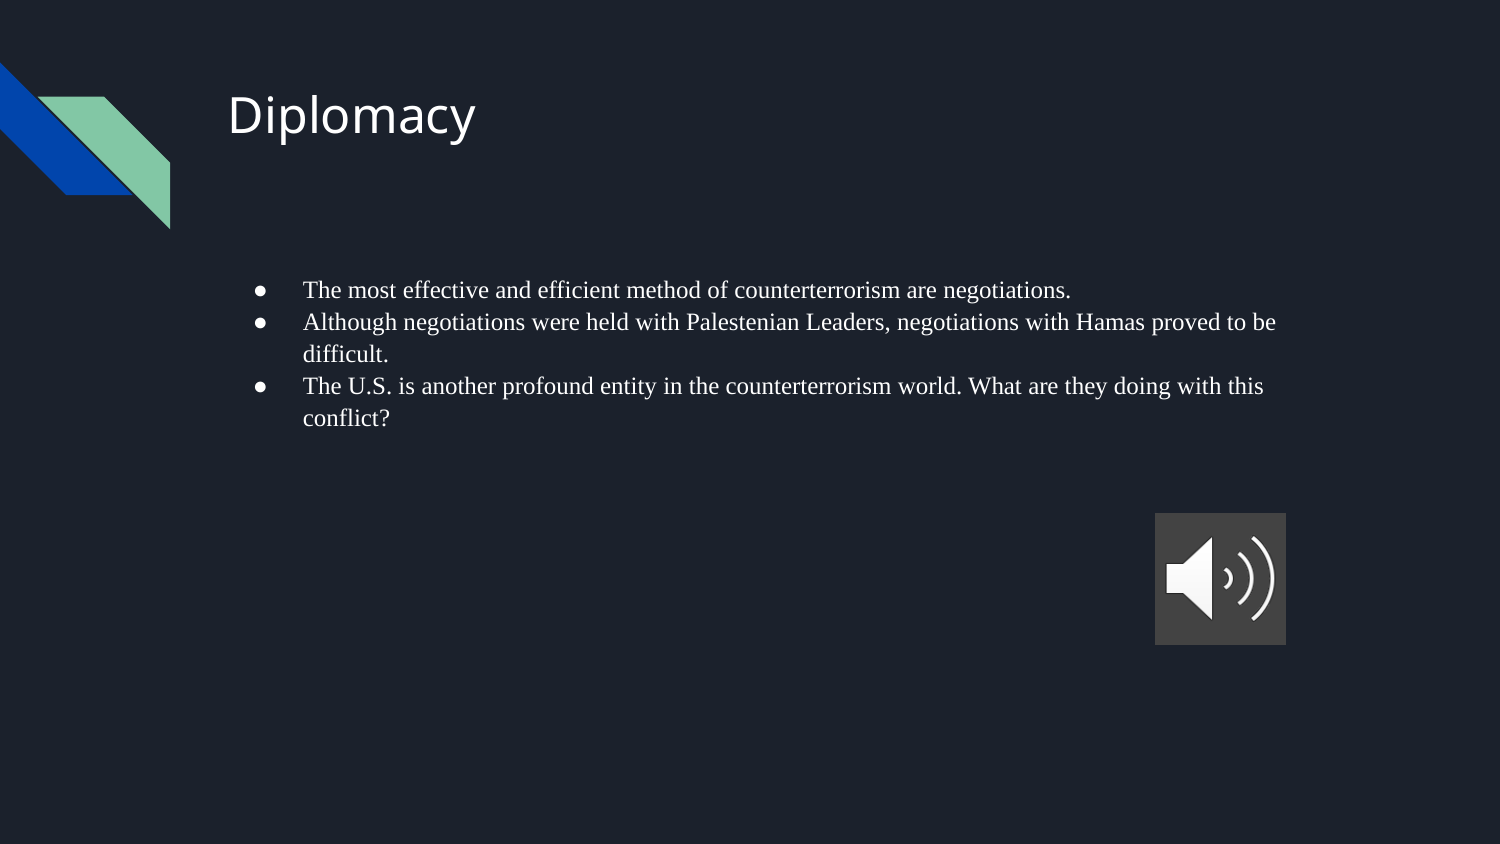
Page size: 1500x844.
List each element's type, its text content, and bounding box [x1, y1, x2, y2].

list The most effective and efficient method of counterterrorism are negotiations. Although negotiations were held with Palestenian Leaders, negotiations with Hamas proved to be difficult. The U.S. is another profound entity in the counterterrorism world. What are they doing with this conflict? [212, 257, 1368, 735]
picture [1153, 511, 1288, 646]
title Diplomacy [212, 64, 1368, 215]
